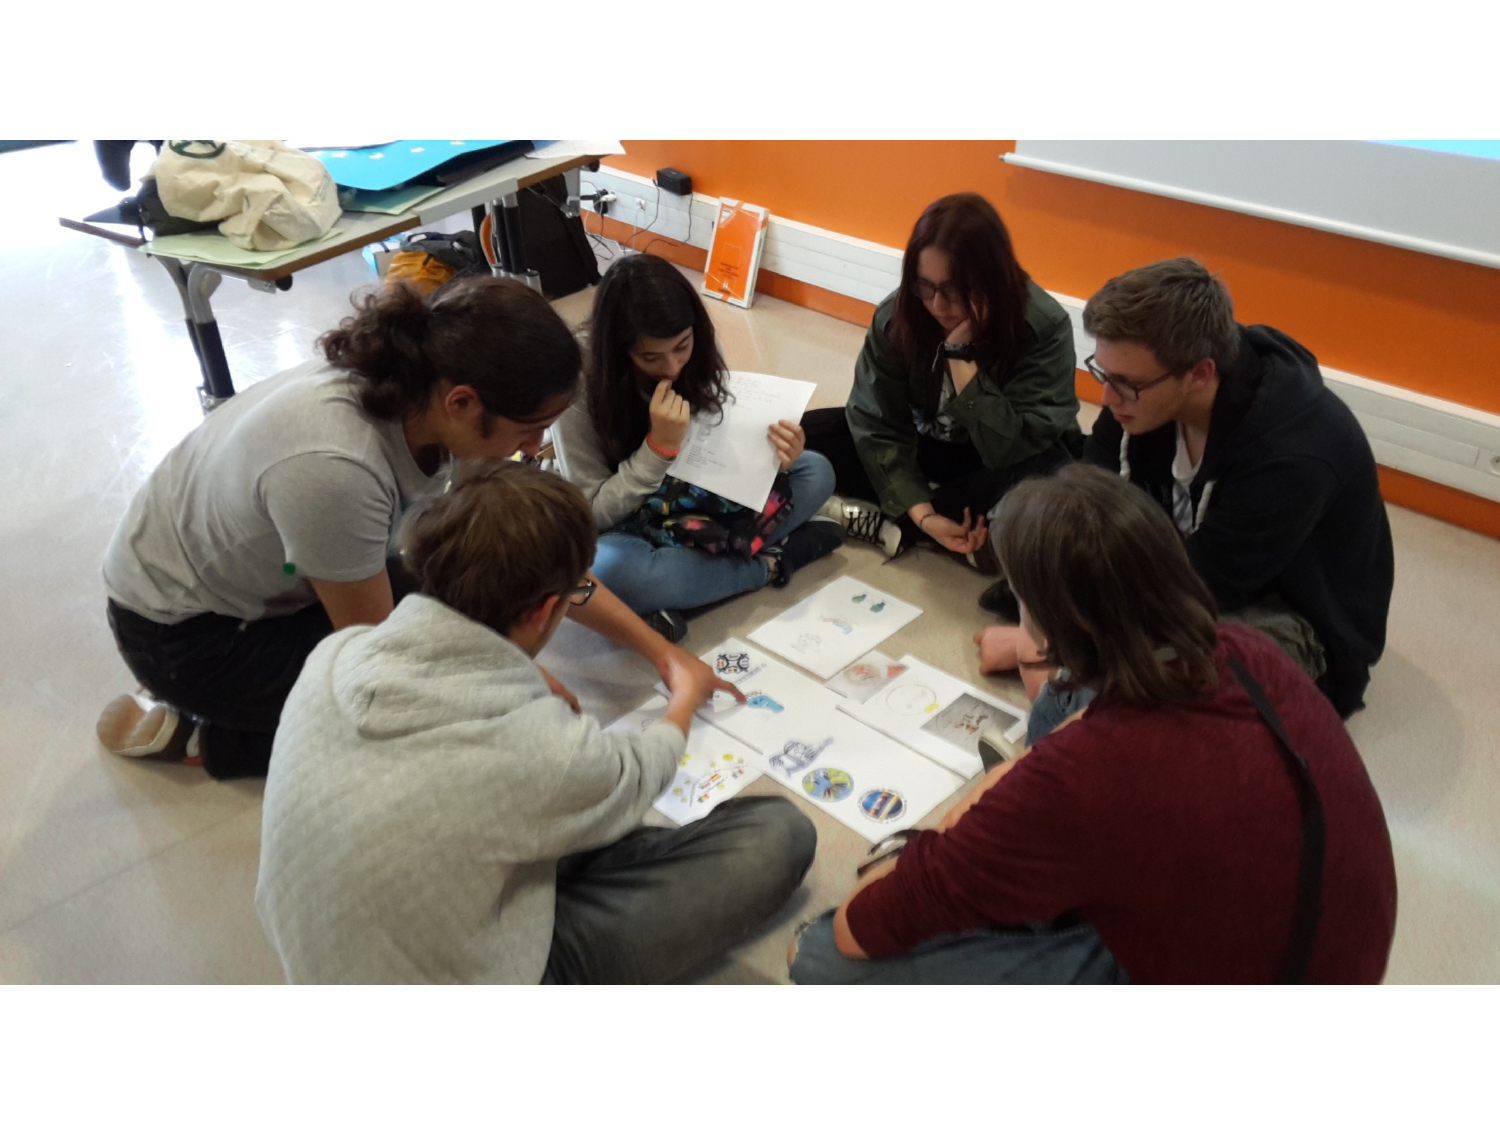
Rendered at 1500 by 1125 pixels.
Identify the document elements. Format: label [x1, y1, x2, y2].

picture [0, 140, 1500, 985]
